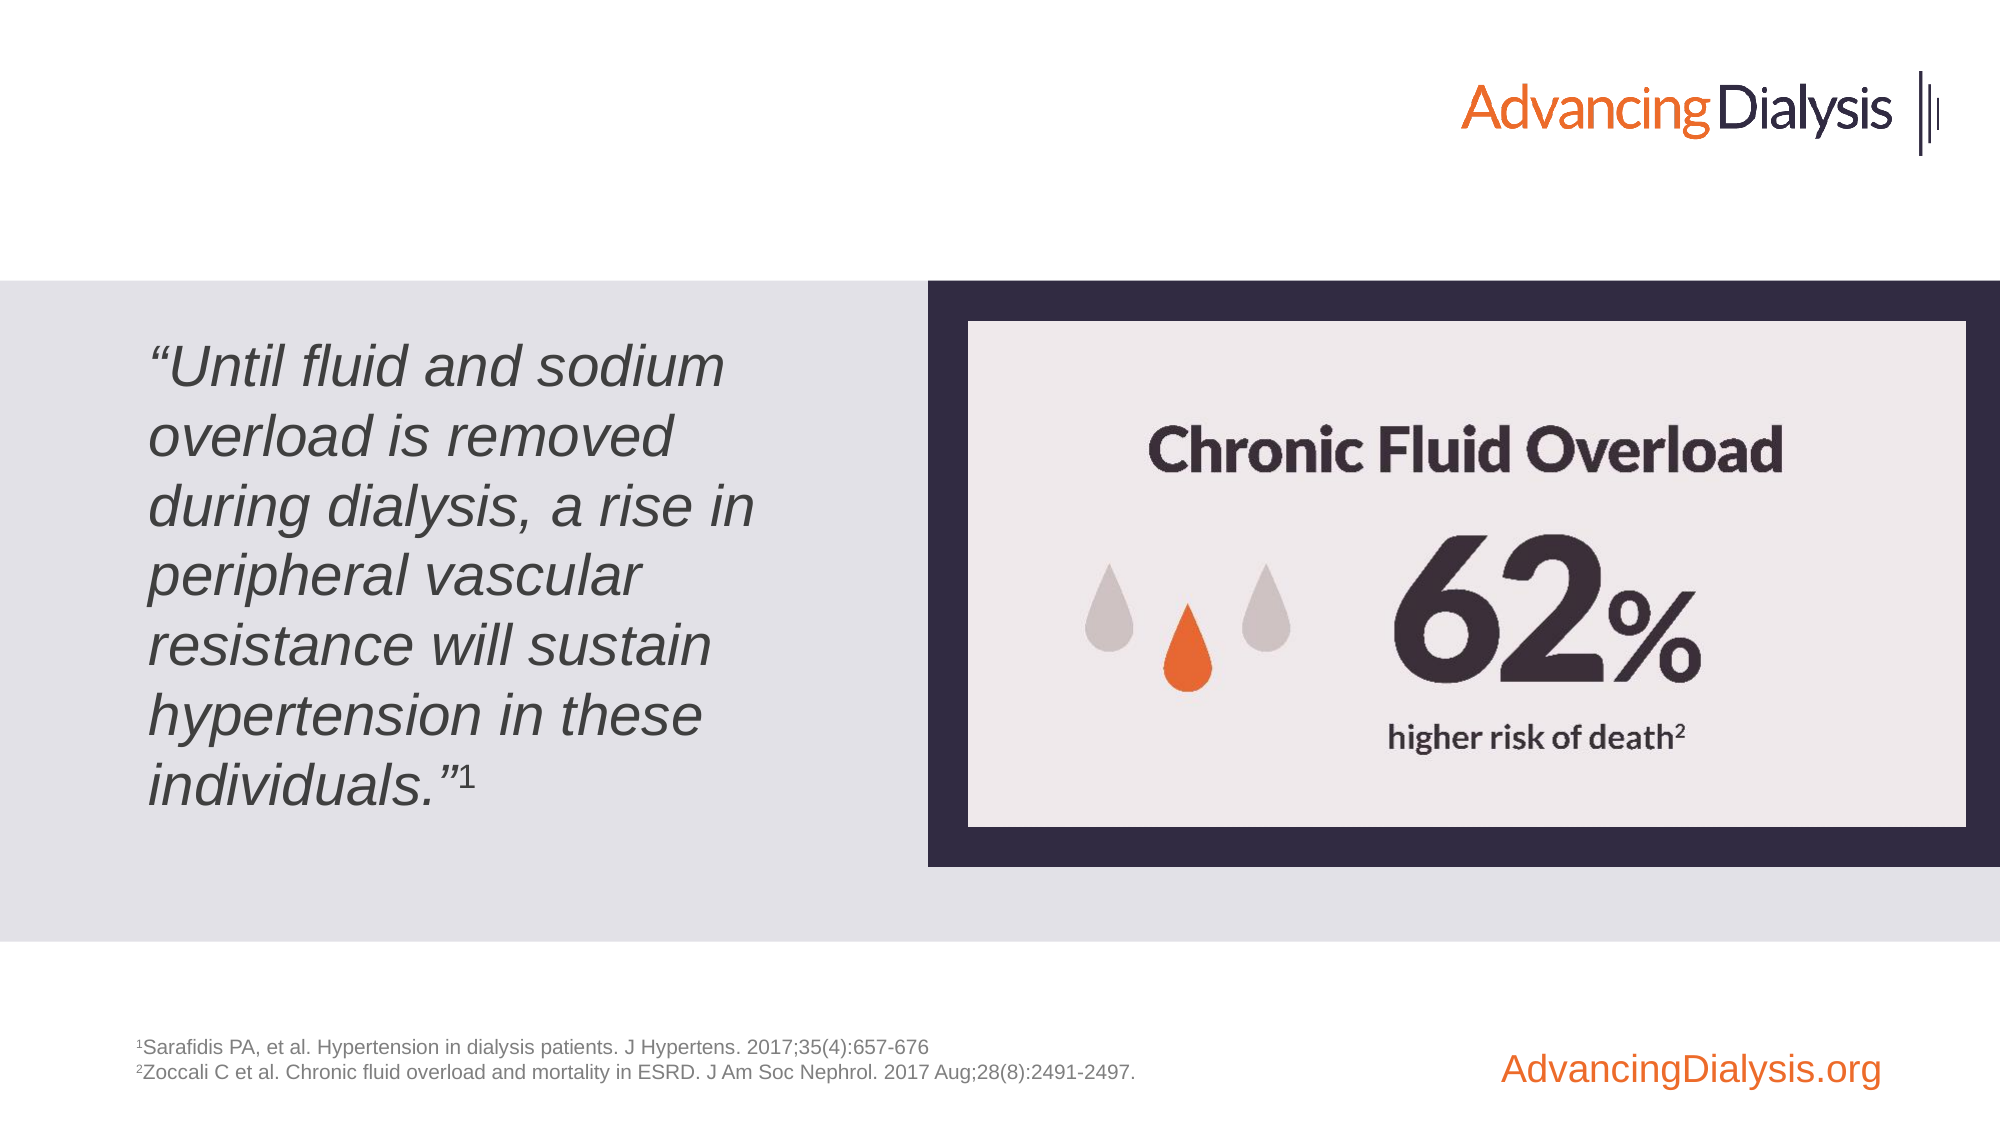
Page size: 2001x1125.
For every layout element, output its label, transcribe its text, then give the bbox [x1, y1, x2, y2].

text_box 1Sarafidis PA, et al. Hypertension in dialysis patients. J Hypertens. 2017;35(4):657-676 2Zoccali C et al. Chronic fluid overload and mortality in ESRD. J Am Soc Nephrol. 2017 Aug;28(8):2491-2497. [121, 1026, 1369, 1087]
title “Until fluid and sodium overload is removed during dialysis, a rise in peripheral vascular resistance will sustain hypertension in these individuals.”1 [137, 322, 849, 937]
picture [968, 321, 1966, 827]
picture [1461, 71, 1939, 156]
